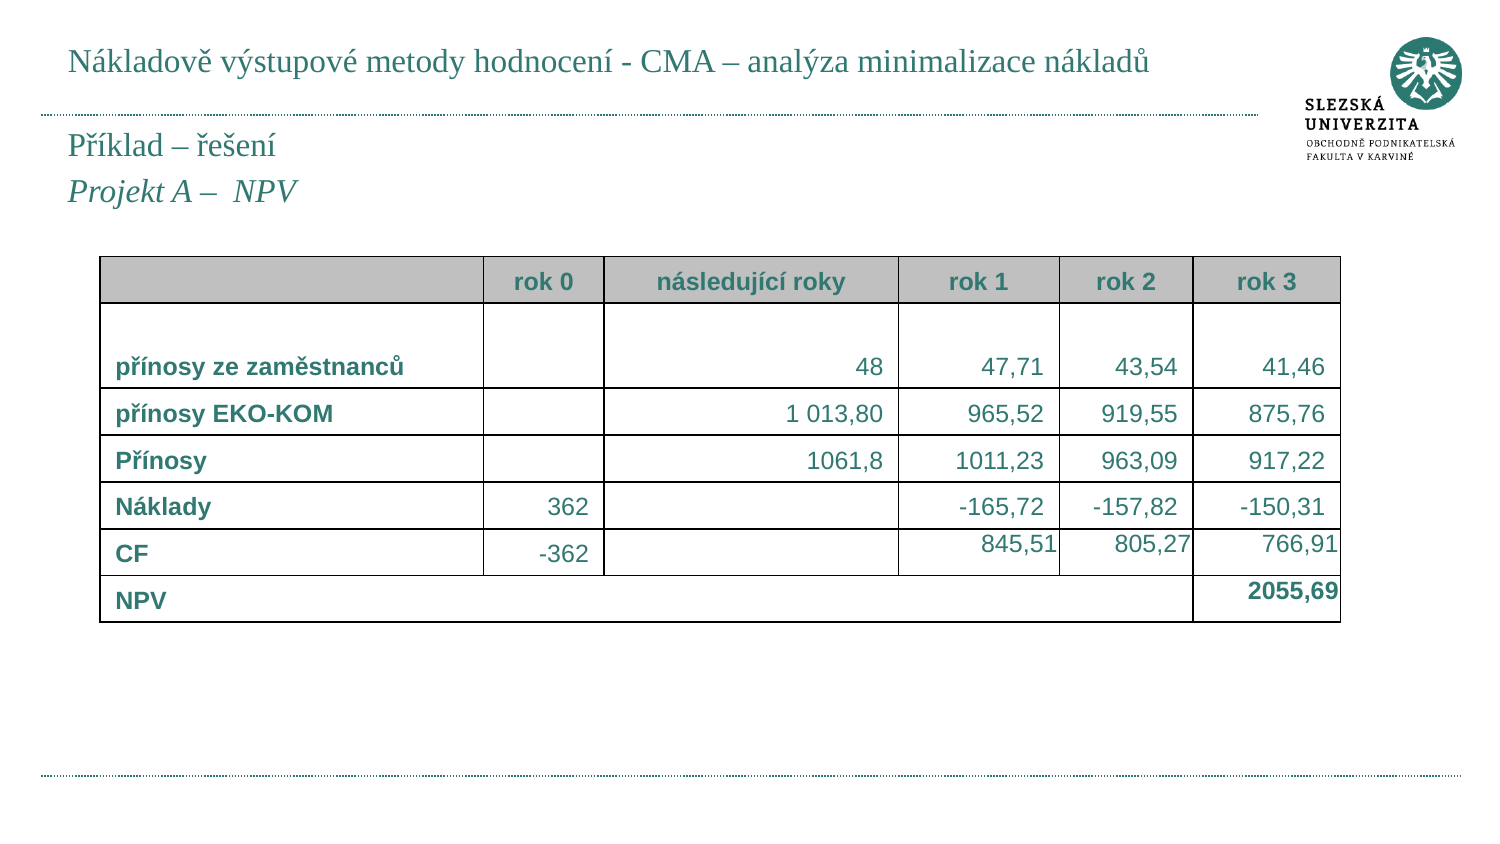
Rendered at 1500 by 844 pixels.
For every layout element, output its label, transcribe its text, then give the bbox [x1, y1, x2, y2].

table_cell 1011,23 [899, 436, 1059, 481]
table_header [101, 257, 483, 302]
table_cell -362 [484, 530, 603, 575]
table_cell -150,31 [1194, 483, 1340, 528]
table_cell 805,27 [1060, 530, 1192, 575]
table_header rok 2 [1060, 257, 1192, 302]
table_header rok 0 [484, 257, 603, 302]
table_cell 48 [605, 304, 898, 387]
table_cell Přínosy [101, 436, 483, 481]
table_header rok 1 [899, 257, 1059, 302]
table_cell 919,55 [1060, 389, 1192, 434]
table_cell 965,52 [899, 389, 1059, 434]
table_cell přínosy EKO-KOM [101, 389, 483, 434]
table_cell 917,22 [1194, 436, 1340, 481]
table_cell 362 [484, 483, 603, 528]
table_cell Náklady [101, 483, 483, 528]
title Nákladově výstupové metody hodnocení - CMA – analýza minimalizace nákladů [53, 32, 1376, 116]
text_box Příklad – řešení Projekt A – NPV [53, 115, 1306, 824]
table_cell [605, 530, 898, 575]
table_header rok 3 [1194, 257, 1340, 302]
table_cell [484, 304, 603, 387]
table_cell 41,46 [1194, 304, 1340, 387]
table_cell 1 013,80 [605, 389, 898, 434]
table_cell 875,76 [1194, 389, 1340, 434]
table_cell NPV [101, 576, 1192, 621]
picture [1306, 37, 1462, 160]
table_cell [605, 483, 898, 528]
table_cell CF [101, 530, 483, 575]
table_cell -157,82 [1060, 483, 1192, 528]
table_cell -165,72 [899, 483, 1059, 528]
table_cell 845,51 [899, 530, 1059, 575]
table_cell 47,71 [899, 304, 1059, 387]
table_cell 963,09 [1060, 436, 1192, 481]
table_cell 766,91 [1194, 530, 1340, 575]
table_cell [484, 389, 603, 434]
table_cell [484, 436, 603, 481]
table_cell 1061,8 [605, 436, 898, 481]
table_cell 2055,69 [1194, 576, 1340, 621]
table_cell přínosy ze zaměstnanců [101, 304, 483, 387]
table_header následující roky [605, 257, 898, 302]
table_cell 43,54 [1060, 304, 1192, 387]
